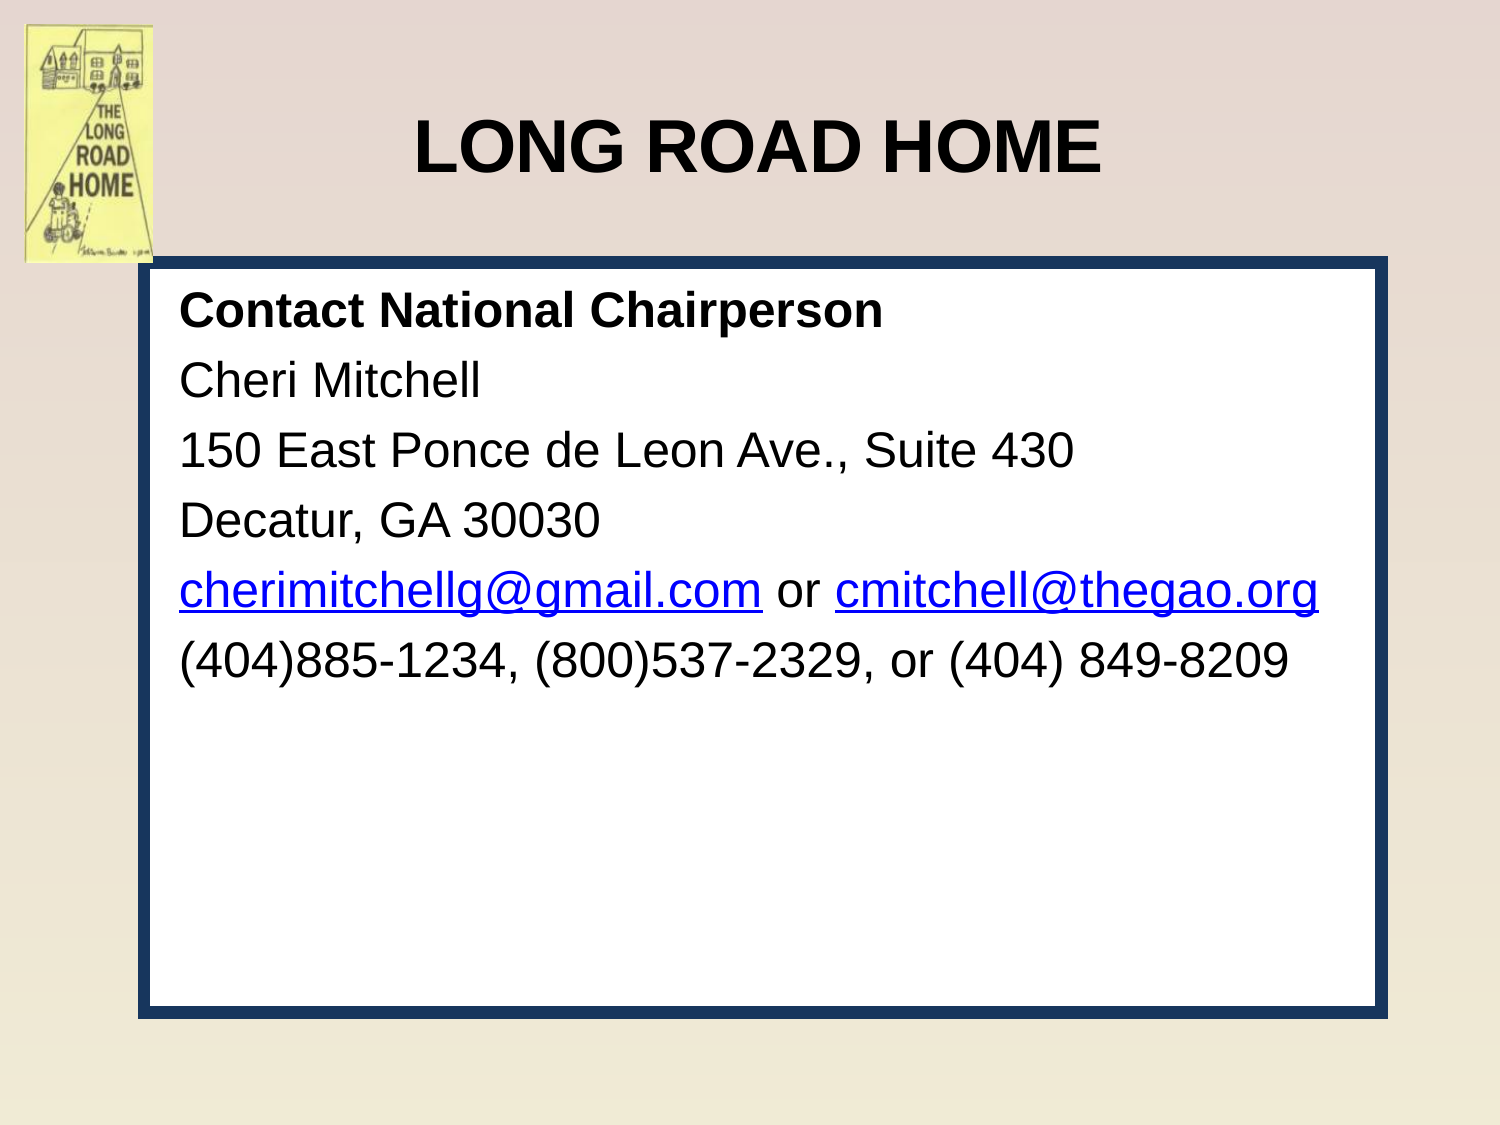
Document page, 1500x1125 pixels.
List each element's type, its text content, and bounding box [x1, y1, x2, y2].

picture [24, 24, 153, 263]
text_box LONG ROAD HOME [158, 47, 1373, 200]
list Contact National Chairperson Cheri Mitchell 150 East Ponce de Leon Ave., Suite 430 Decatur, GA 30030 cherimitchellg@gmail.com or cmitchell@thegao.org (404)885-1234, (800)537-2329, or (404) 849-8209 [138, 256, 1388, 1019]
text_box [141, 316, 1380, 396]
